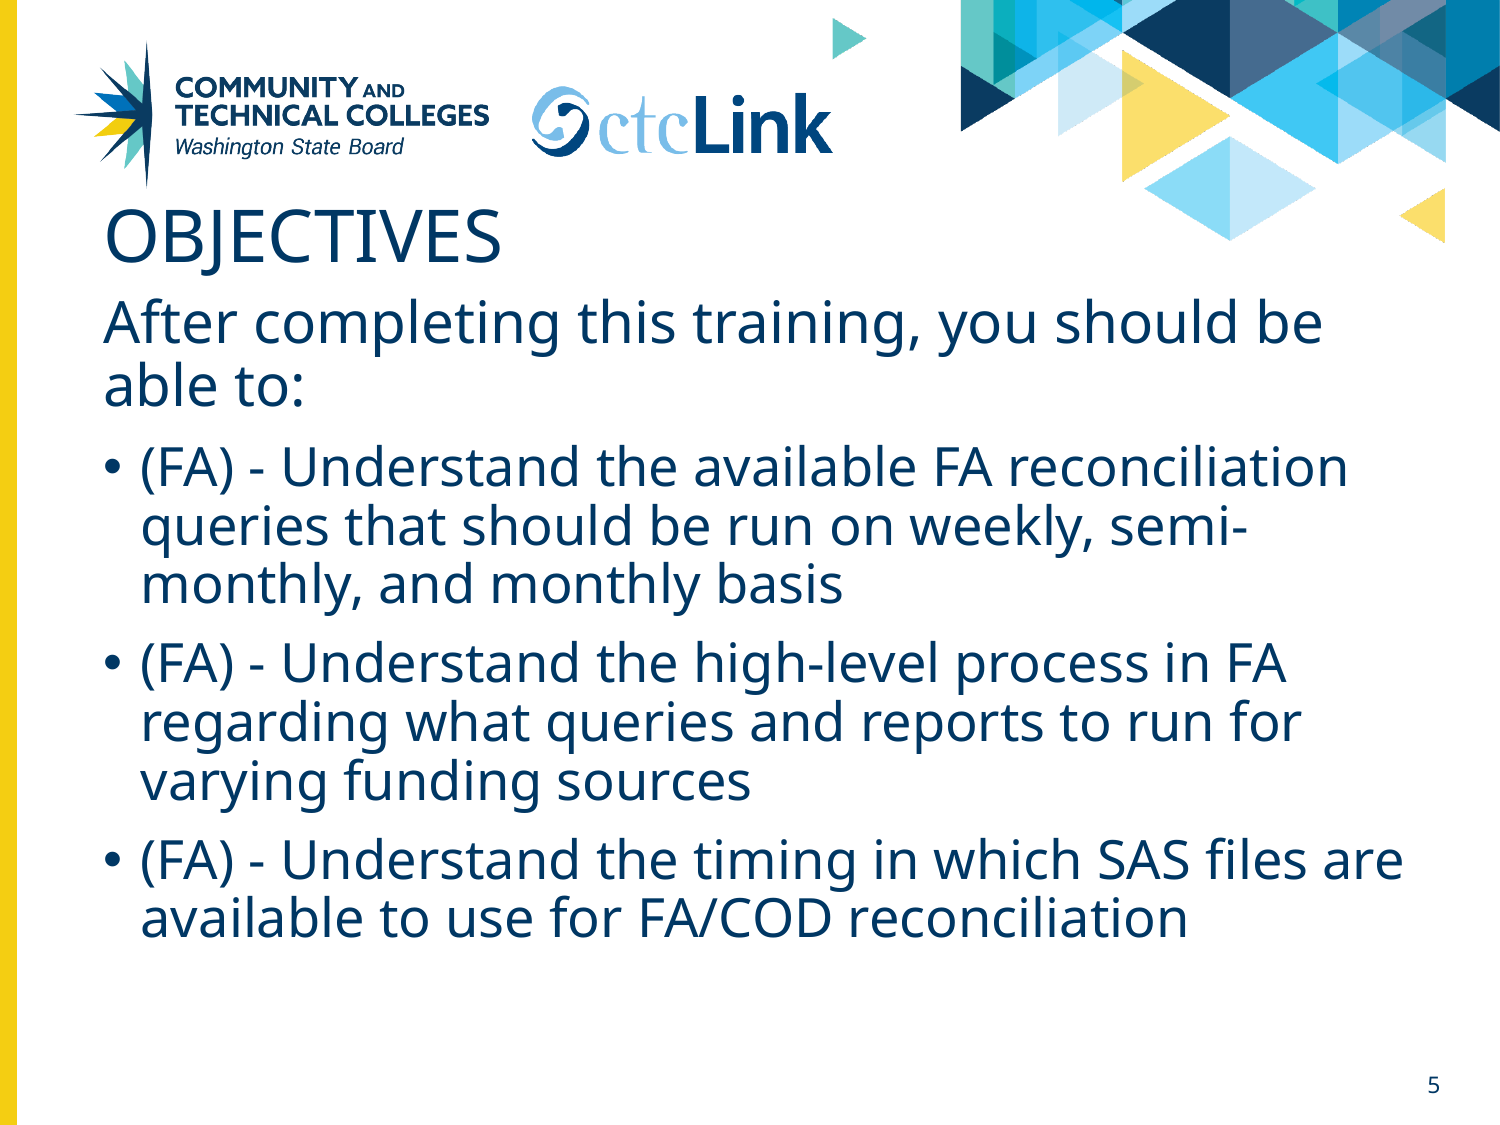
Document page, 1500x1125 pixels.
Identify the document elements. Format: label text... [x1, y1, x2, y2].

title OBJECTIVES [88, 192, 1456, 285]
list After completing this training, you should be able to: (FA) - Understand the available FA reconciliation queries that should be run on weekly, semi-monthly, and monthly basis (FA) - Understand the high-level process in FA regarding what queries and reports to run for varying funding sources (FA) - Understand the timing in which SAS files are available to use for FA/COD reconciliation [88, 285, 1456, 902]
picture [17, 0, 1500, 243]
slide_number 5 [1378, 1063, 1456, 1103]
